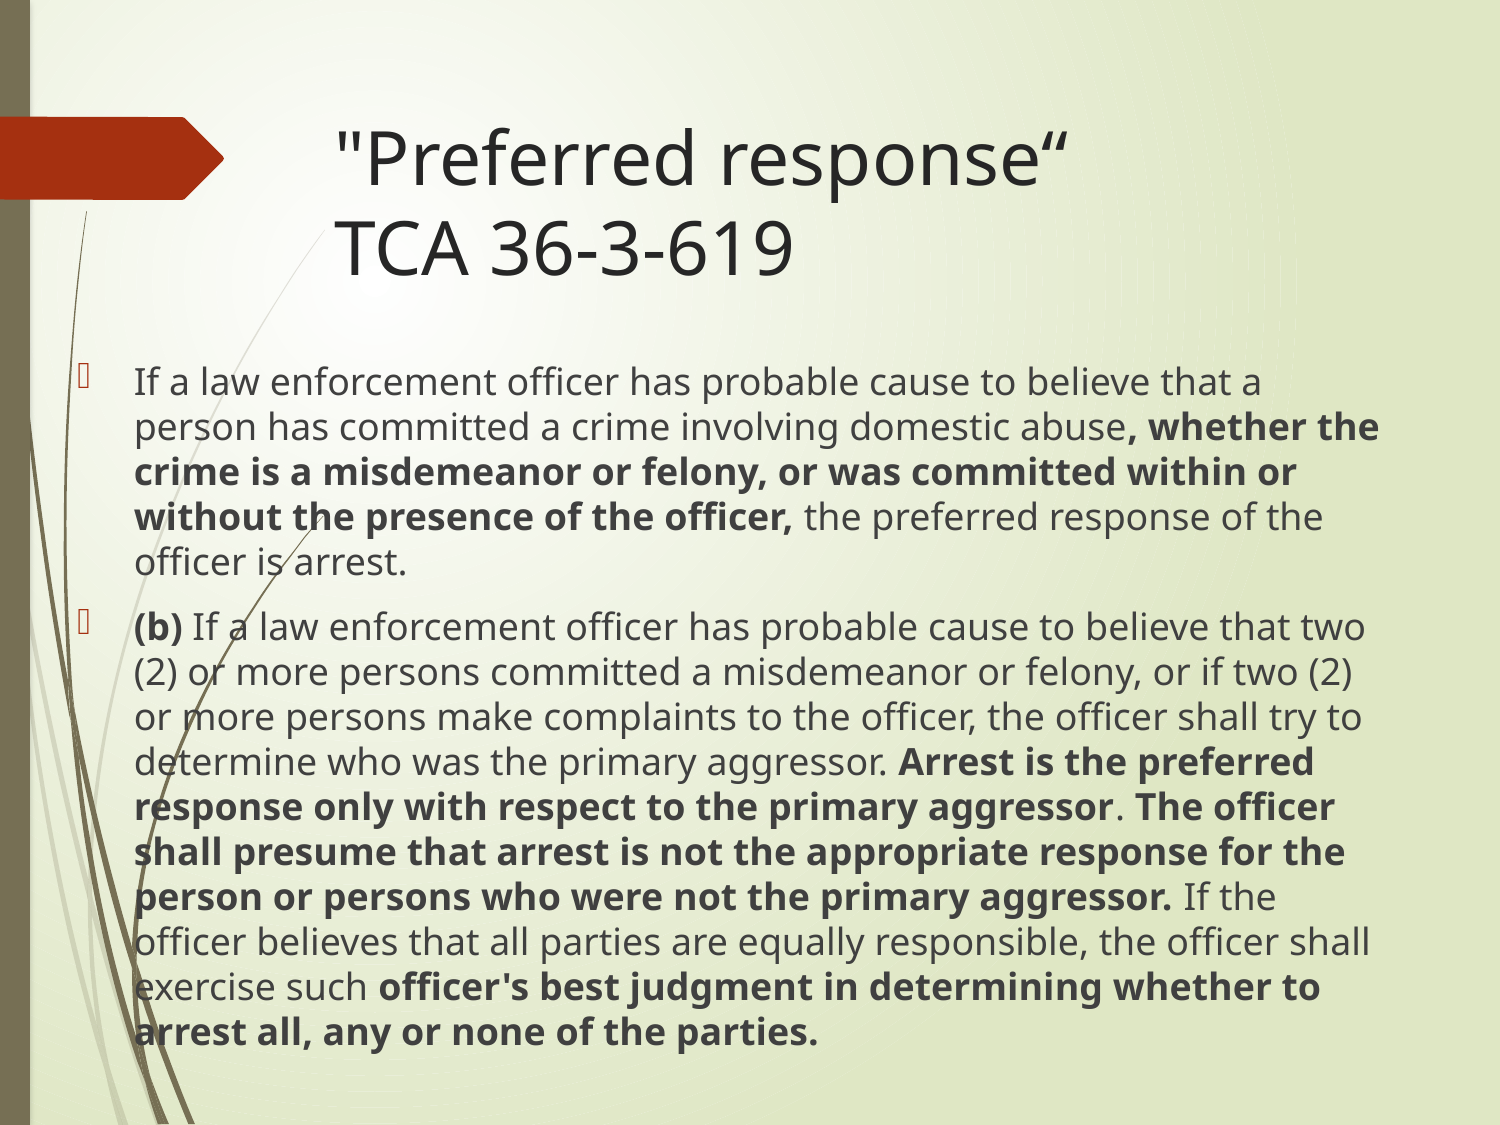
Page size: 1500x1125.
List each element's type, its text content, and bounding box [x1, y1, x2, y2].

title "Preferred response“ TCA 36-3-619 [319, 102, 1400, 313]
list If a law enforcement officer has probable cause to believe that a person has committed a crime involving domestic abuse, whether the crime is a misdemeanor or felony, or was committed within or without the presence of the officer, the preferred response of the officer is arrest. (b) If a law enforcement officer has probable cause to believe that two (2) or more persons committed a misdemeanor or felony, or if two (2) or more persons make complaints to the officer, the officer shall try to determine who was the primary aggressor. Arrest is the preferred response only with respect to the primary aggressor. The officer shall presume that arrest is not the appropriate response for the person or persons who were not the primary aggressor. If the officer believes that all parties are equally responsible, the officer shall exercise such officer's best judgment in determining whether to arrest all, any or none of the parties. [62, 350, 1400, 1125]
